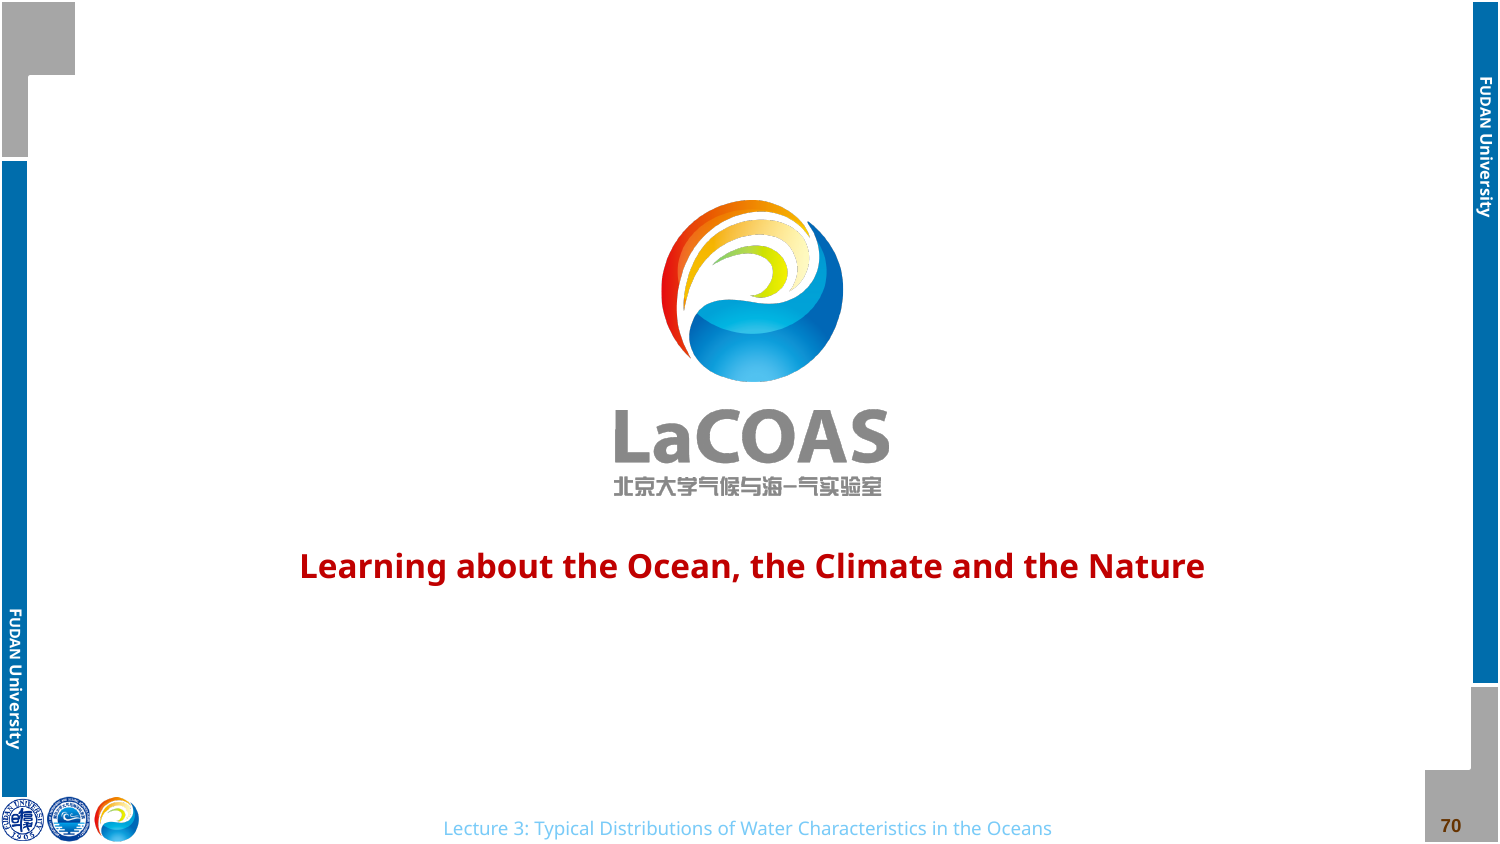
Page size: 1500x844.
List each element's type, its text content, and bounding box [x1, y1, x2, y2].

picture [0, 797, 44, 841]
picture [94, 797, 139, 842]
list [613, 200, 889, 497]
text_box Learning about the Ocean, the Climate and the Nature [242, 507, 1264, 603]
picture [47, 794, 90, 842]
